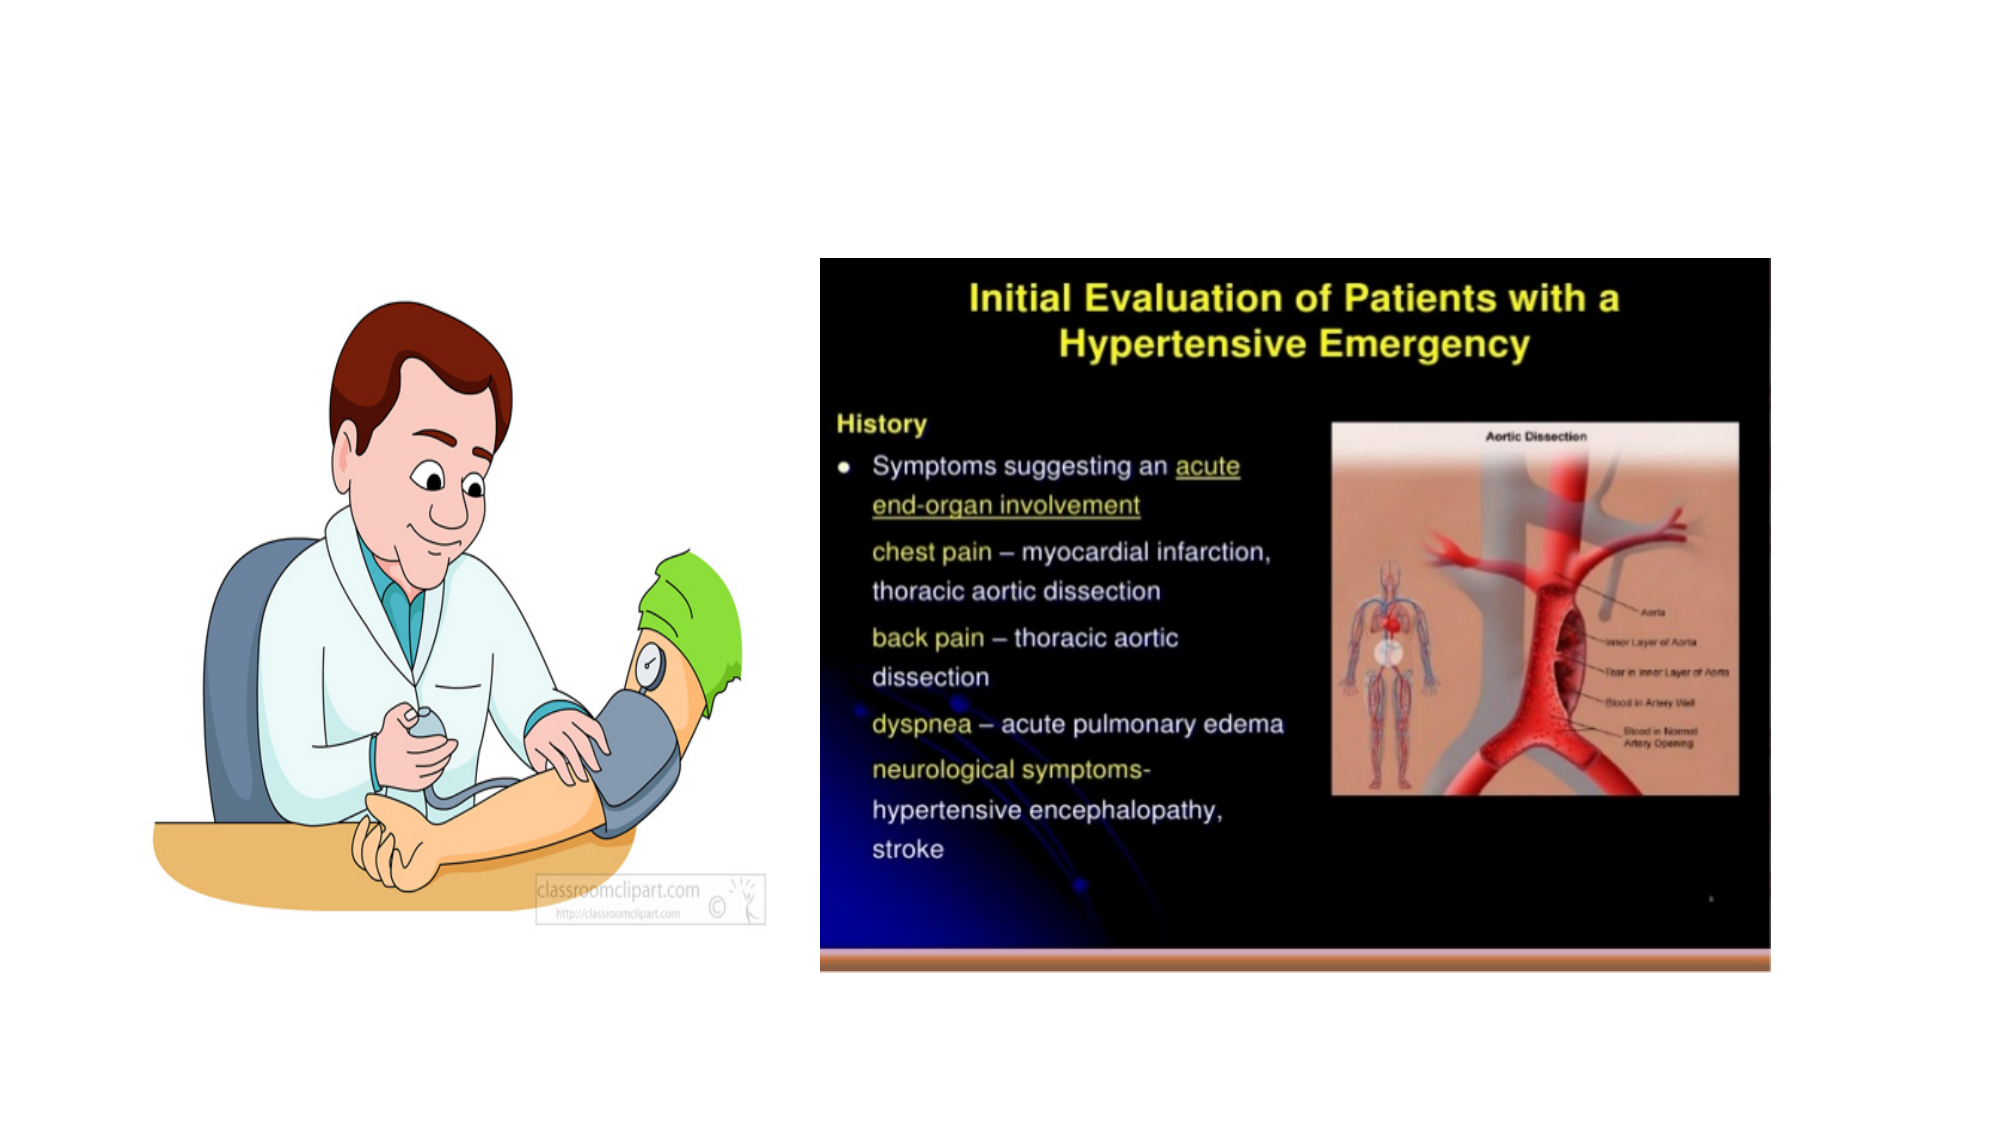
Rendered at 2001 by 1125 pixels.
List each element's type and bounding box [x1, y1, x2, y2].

picture [820, 258, 1771, 973]
picture [127, 282, 784, 949]
